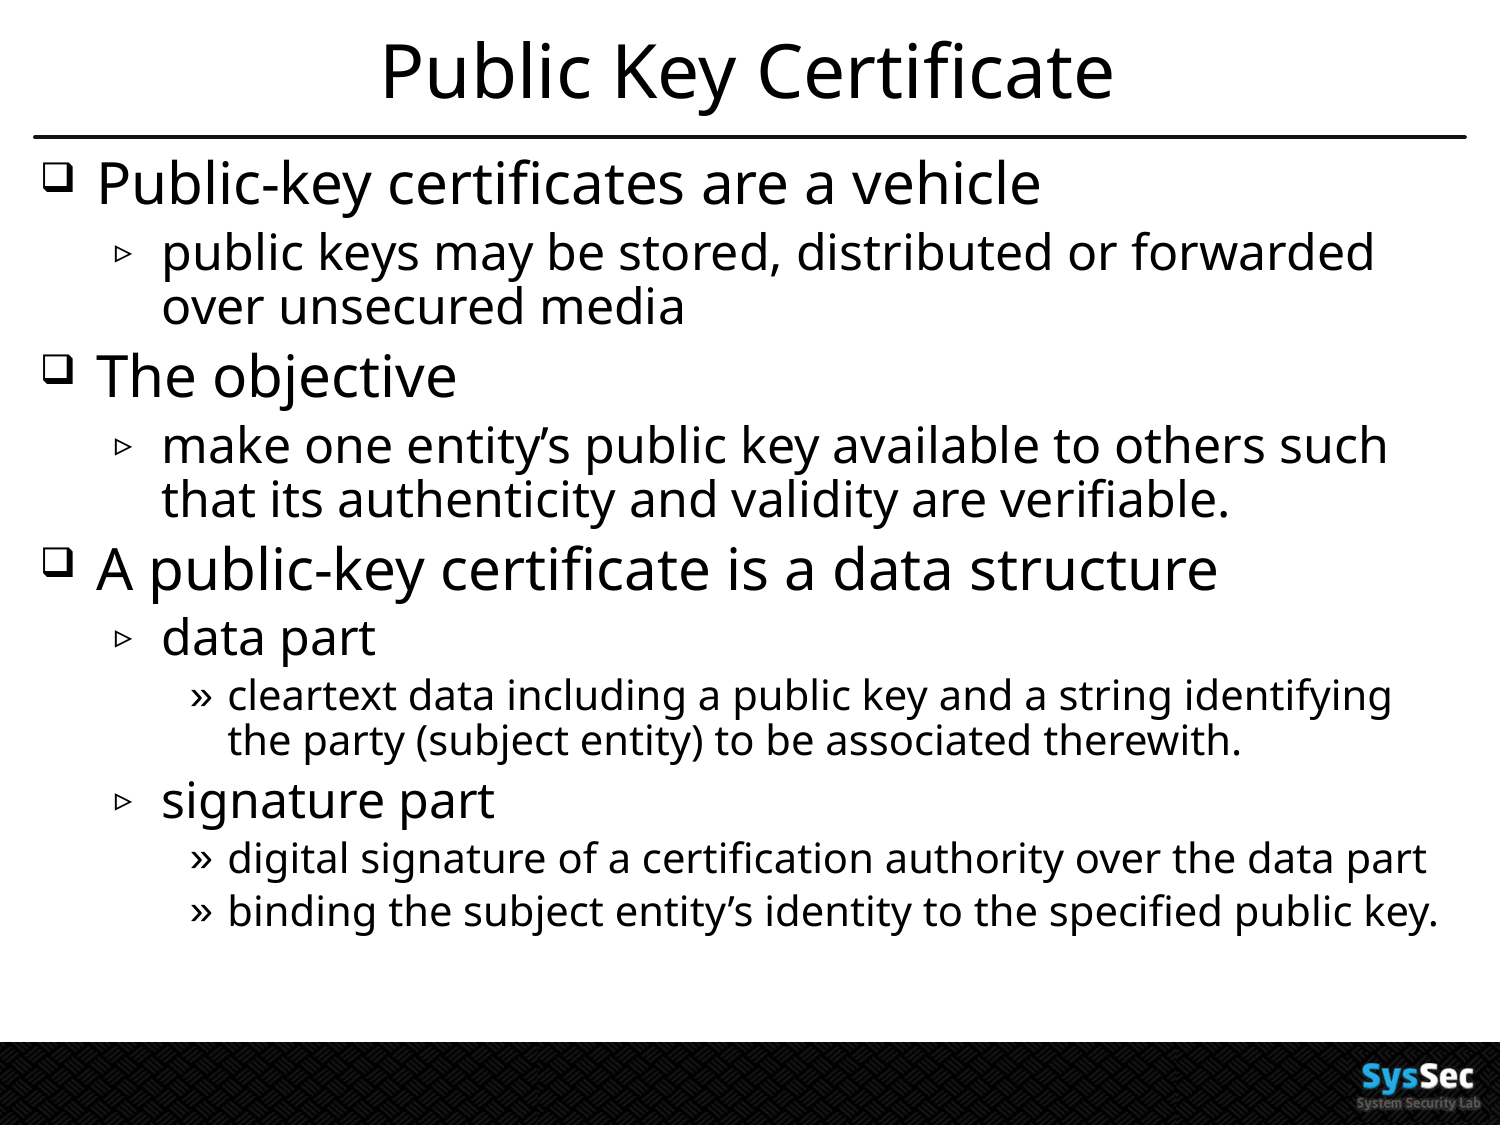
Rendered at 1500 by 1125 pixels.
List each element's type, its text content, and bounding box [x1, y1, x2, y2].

title Public Key Certificate [24, 2, 1471, 135]
list Public-key certificates are a vehicle public keys may be stored, distributed or forwarded over unsecured media The objective make one entity’s public key available to others such that its authenticity and validity are verifiable. A public-key certificate is a data structure data part cleartext data including a public key and a string identifying the party (subject entity) to be associated therewith. signature part digital signature of a certification authority over the data part binding the subject entity’s identity to the specified public key. [24, 147, 1471, 1043]
